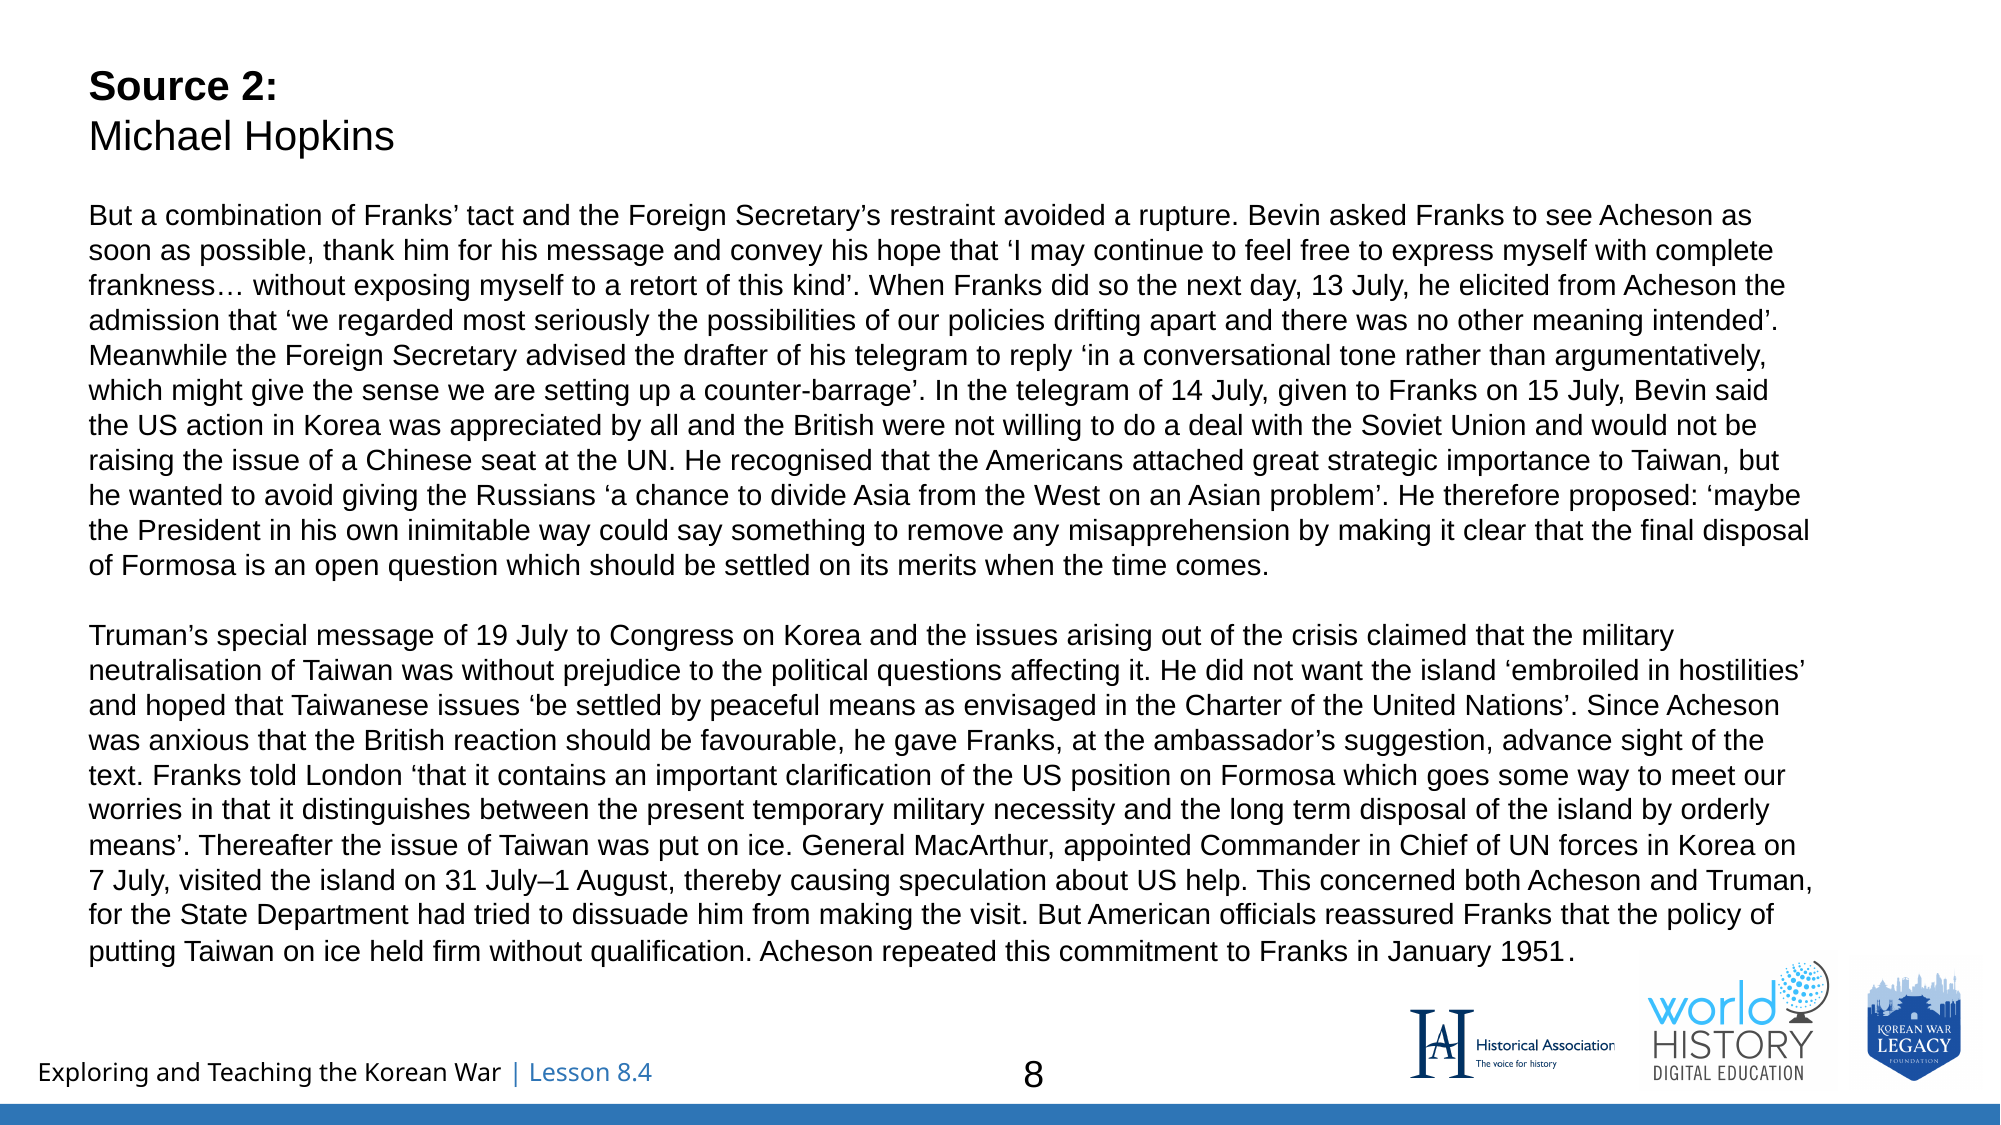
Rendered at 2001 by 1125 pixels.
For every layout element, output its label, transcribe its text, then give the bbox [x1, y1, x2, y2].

text_box Source 2: Michael Hopkins But a combination of Franks’ tact and the Foreign Secretary’s restraint avoided a rupture. Bevin asked Franks to see Acheson as soon as possible, thank him for his message and convey his hope that ‘I may continue to feel free to express myself with complete frankness… without exposing myself to a retort of this kind’. When Franks did so the next day, 13 July, he elicited from Acheson the admission that ‘we regarded most seriously the possibilities of our policies drifting apart and there was no other meaning intended’. Meanwhile the Foreign Secretary advised the drafter of his telegram to reply ‘in a conversational tone rather than argumentatively, which might give the sense we are setting up a counter-barrage’. In the telegram of 14 July, given to Franks on 15 July, Bevin said the US action in Korea was appreciated by all and the British were not willing to do a deal with the Soviet Union and would not be raising the issue of a Chinese seat at the UN. He recognised that the Americans attached great strategic importance to Taiwan, but he wanted to avoid giving the Russians ‘a chance to divide Asia from the West on an Asian problem’. He therefore proposed: ‘maybe the President in his own inimitable way could say something to remove any misapprehension by making it clear that the final disposal of Formosa is an open question which should be settled on its merits when the time comes. Truman’s special message of 19 July to Congress on Korea and the issues arising out of the crisis claimed that the military neutralisation of Taiwan was without prejudice to the political questions affecting it. He did not want the island ‘embroiled in hostilities’ and hoped that Taiwanese issues ‘be settled by peaceful means as envisaged in the Charter of the United Nations’. Since Acheson was anxious that the British reaction should be favourable, he gave Franks, at the ambassador’s suggestion, advance sight of the text. Franks told London ‘that it contains an important clarification of the US position on Formosa which goes some way to meet our worries in that it distinguishes between the present temporary military necessity and the long term disposal of the island by orderly means’. Thereafter the issue of Taiwan was put on ice. General MacArthur, appointed Commander in Chief of UN forces in Korea on 7 July, visited the island on 31 July–1 August, thereby causing speculation about US help. This concerned both Acheson and Truman, for the State Department had tried to dissuade him from making the visit. But American officials reassured Franks that the policy of putting Taiwan on ice held firm without qualification. Acheson repeated this commitment to Franks in January 1951. [88, 59, 1820, 983]
picture [1849, 955, 1983, 1090]
slide_number 8 [653, 1042, 1414, 1103]
picture [1639, 950, 1838, 1091]
